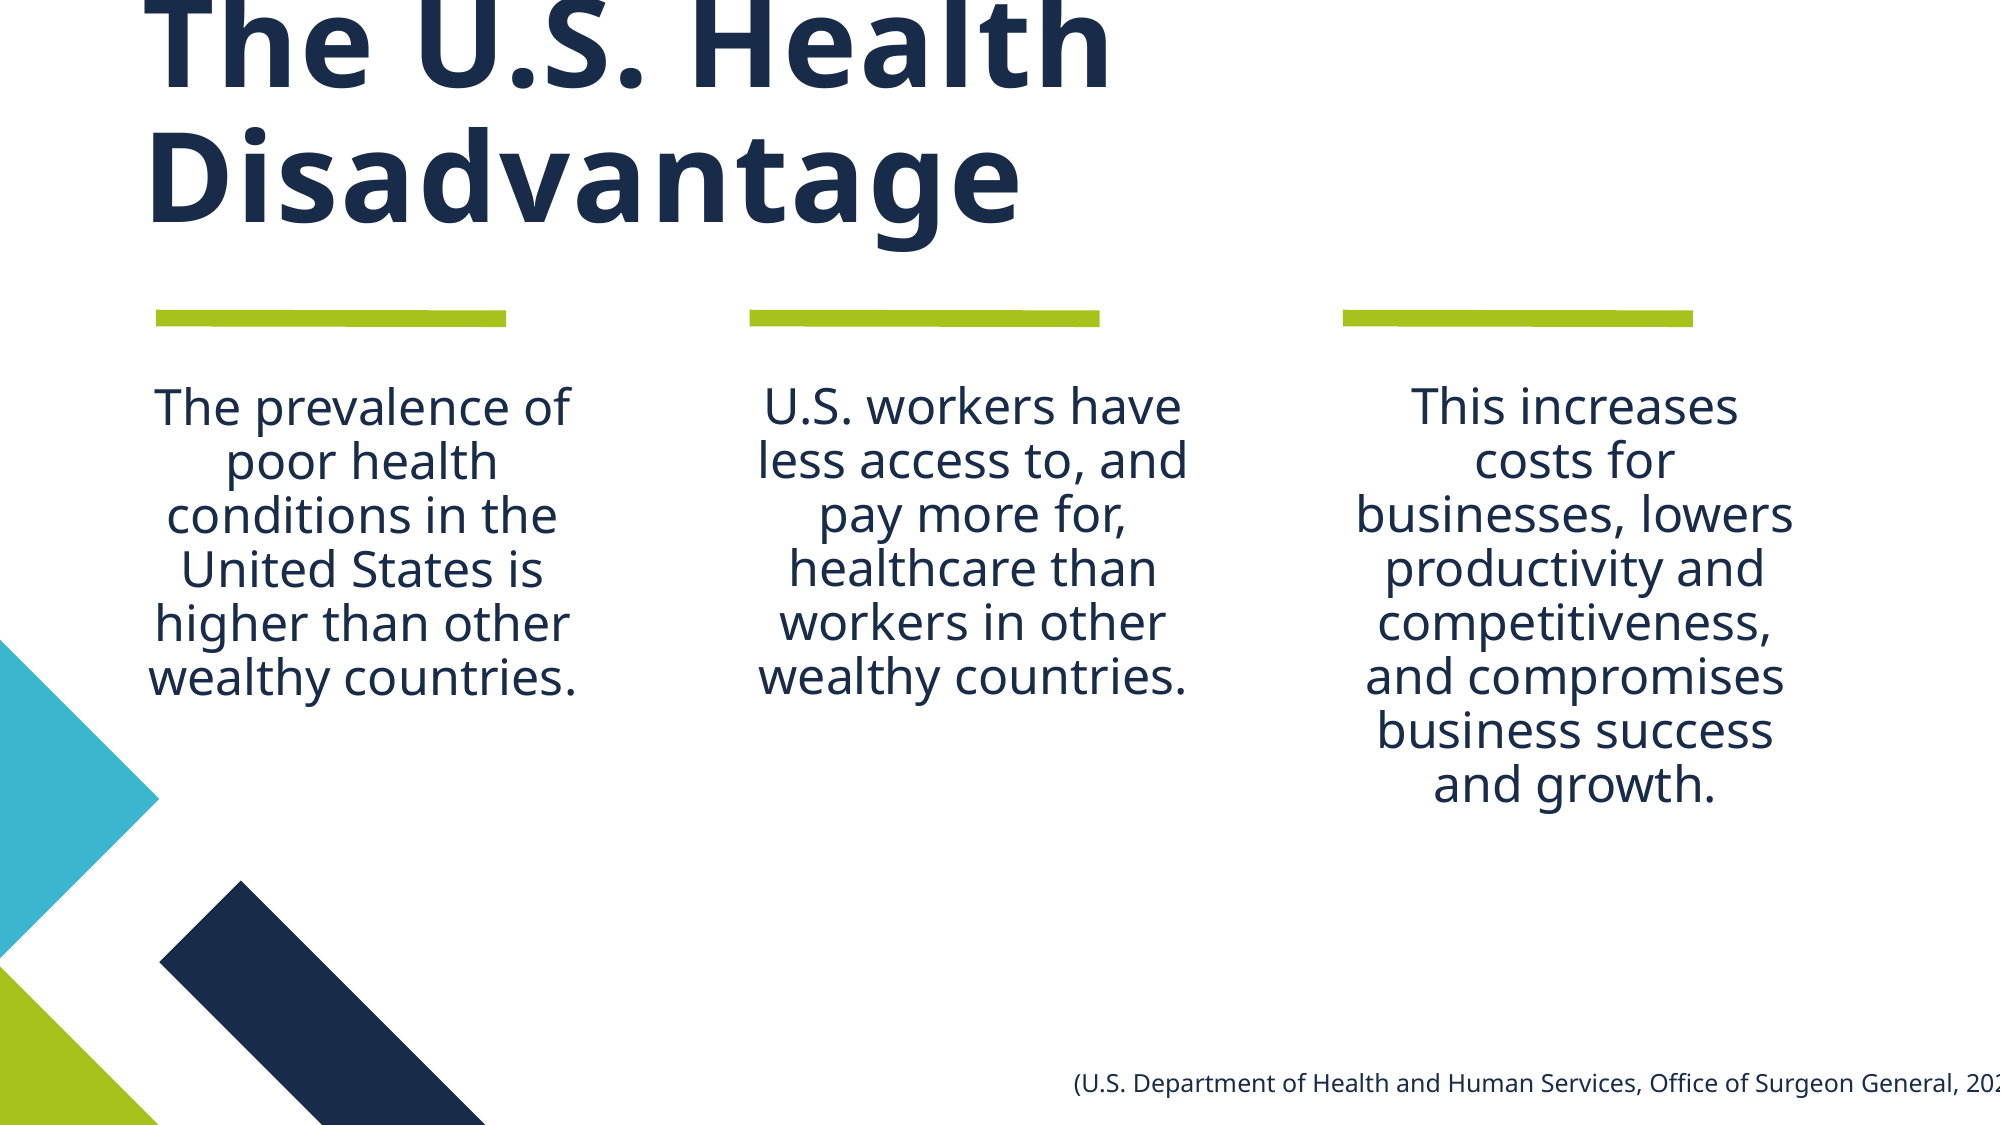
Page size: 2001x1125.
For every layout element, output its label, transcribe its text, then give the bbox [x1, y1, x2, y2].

text_box U.S. workers have less access to, and pay more for, healthcare than workers in other wealthy countries. [738, 373, 1209, 713]
title The U.S. Health Disadvantage [142, 149, 1921, 250]
text_box This increases costs for businesses, lowers productivity and competitiveness, and compromises business success and growth. [1331, 373, 1819, 682]
text_box (U.S. Department of Health and Human Services, Office of Surgeon General, 2021) [1059, 1060, 2000, 1106]
text_box The prevalence of poor health conditions in the United States is higher than other wealthy countries. [128, 374, 598, 714]
